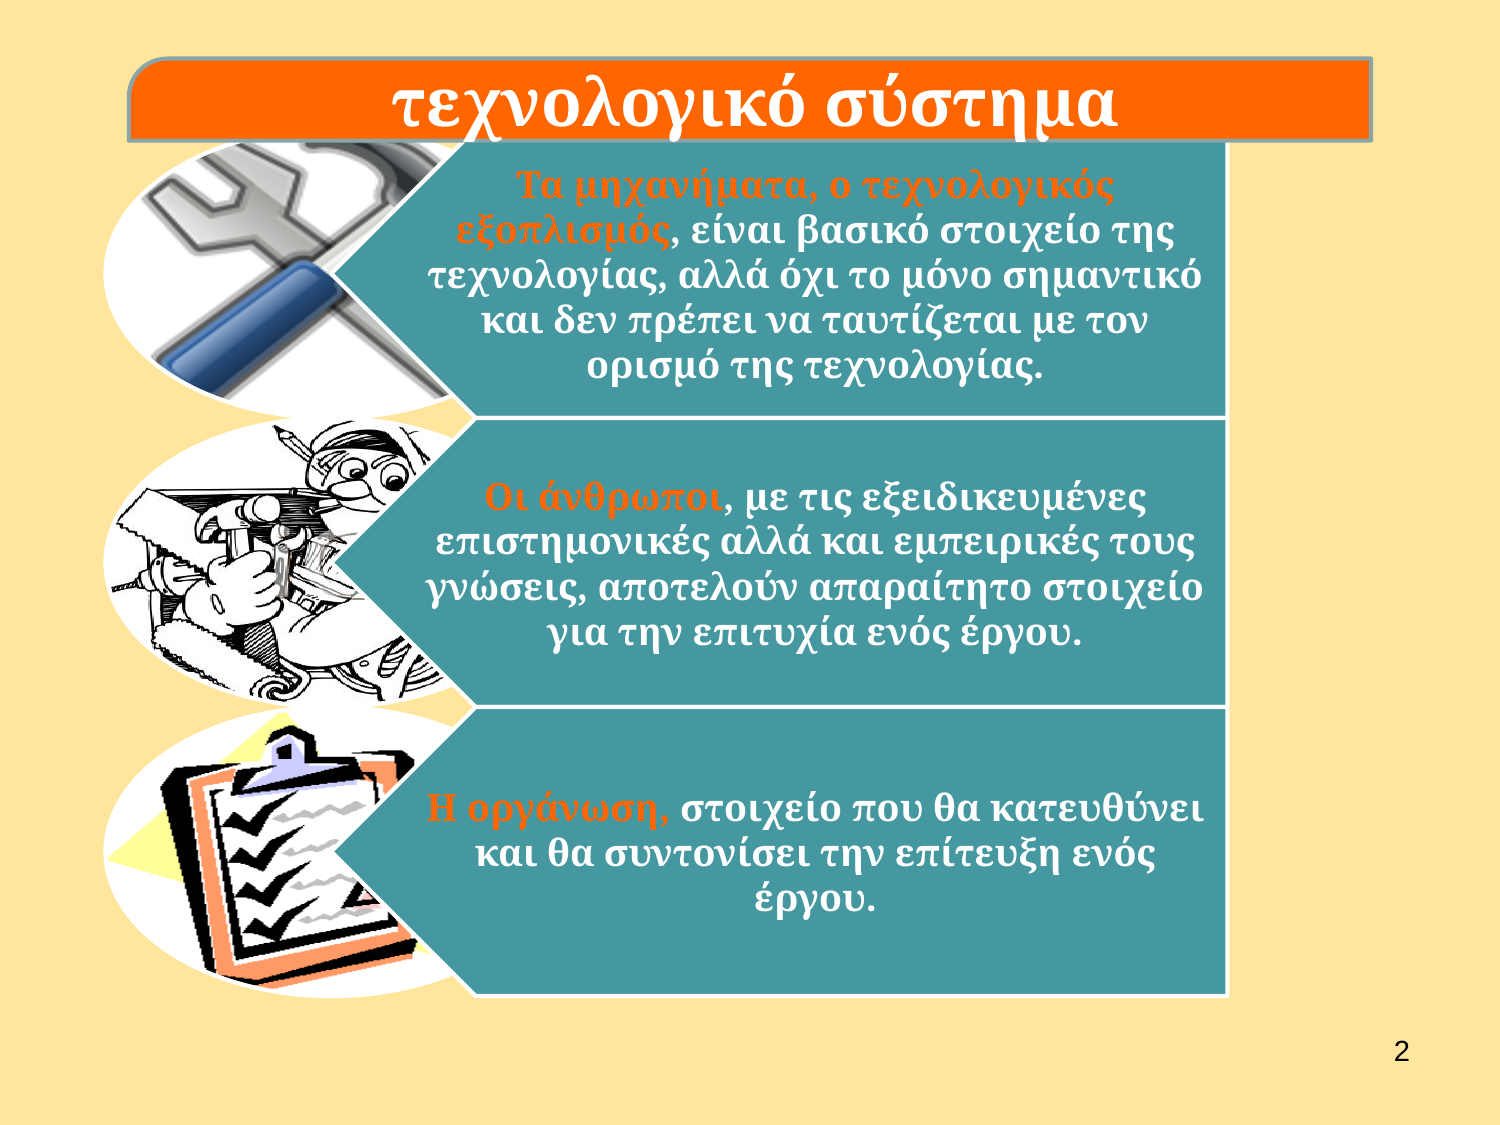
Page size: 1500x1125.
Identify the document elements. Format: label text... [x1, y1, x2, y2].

slide_number 2 [1074, 1024, 1426, 1103]
text_box τεχνολογικό σύστημα [126, 56, 1374, 127]
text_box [105, 128, 1454, 997]
